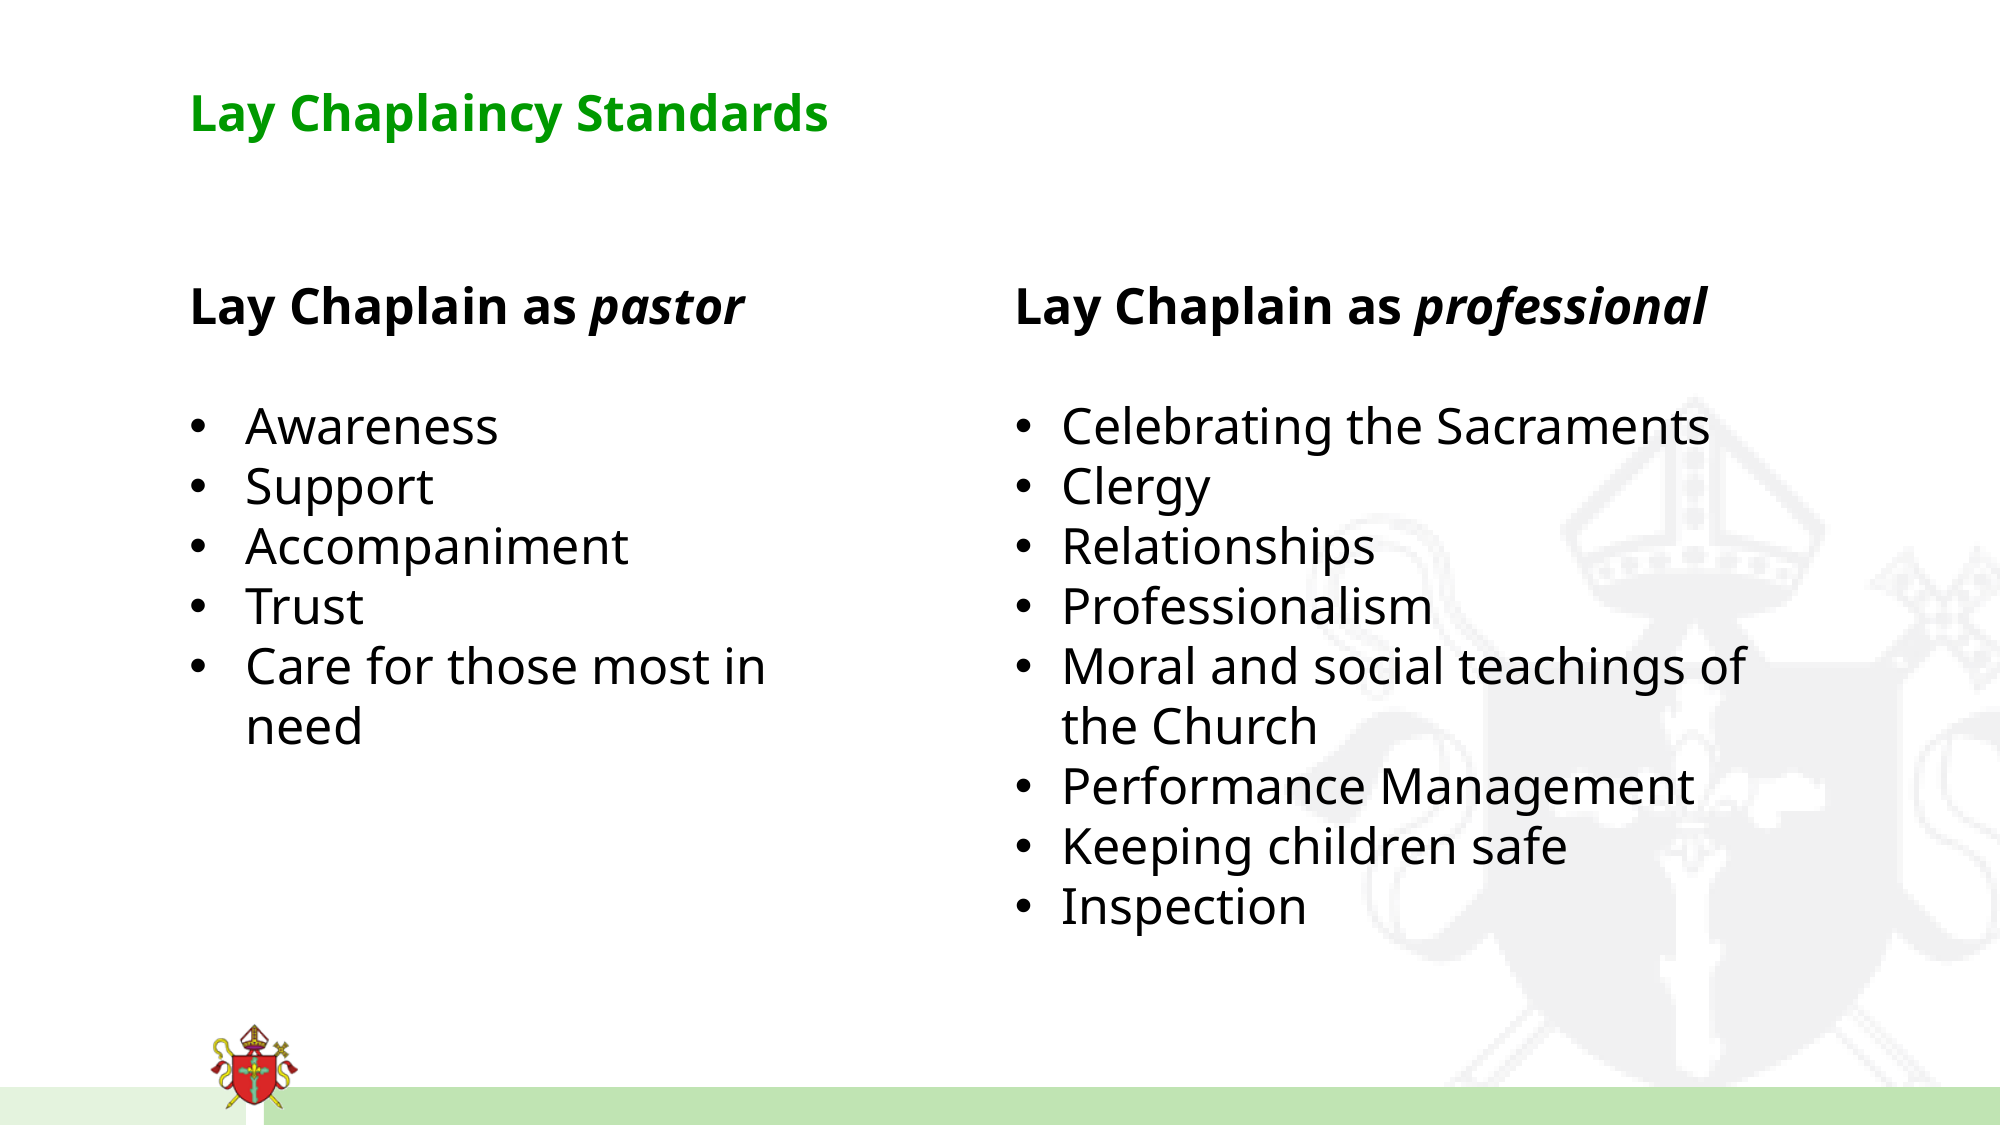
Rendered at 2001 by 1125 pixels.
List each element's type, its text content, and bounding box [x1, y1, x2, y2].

text_box Lay Chaplain as pastor Awareness Support Accompaniment Trust Care for those most in need [174, 267, 879, 763]
text_box Lay Chaplain as professional Celebrating the Sacraments Clergy Relationships Professionalism Moral and social teachings of the Church Performance Management Keeping children safe Inspection [999, 267, 1829, 943]
picture [1279, 393, 2000, 1088]
text_box Lay Chaplaincy Standards [174, 73, 1704, 149]
